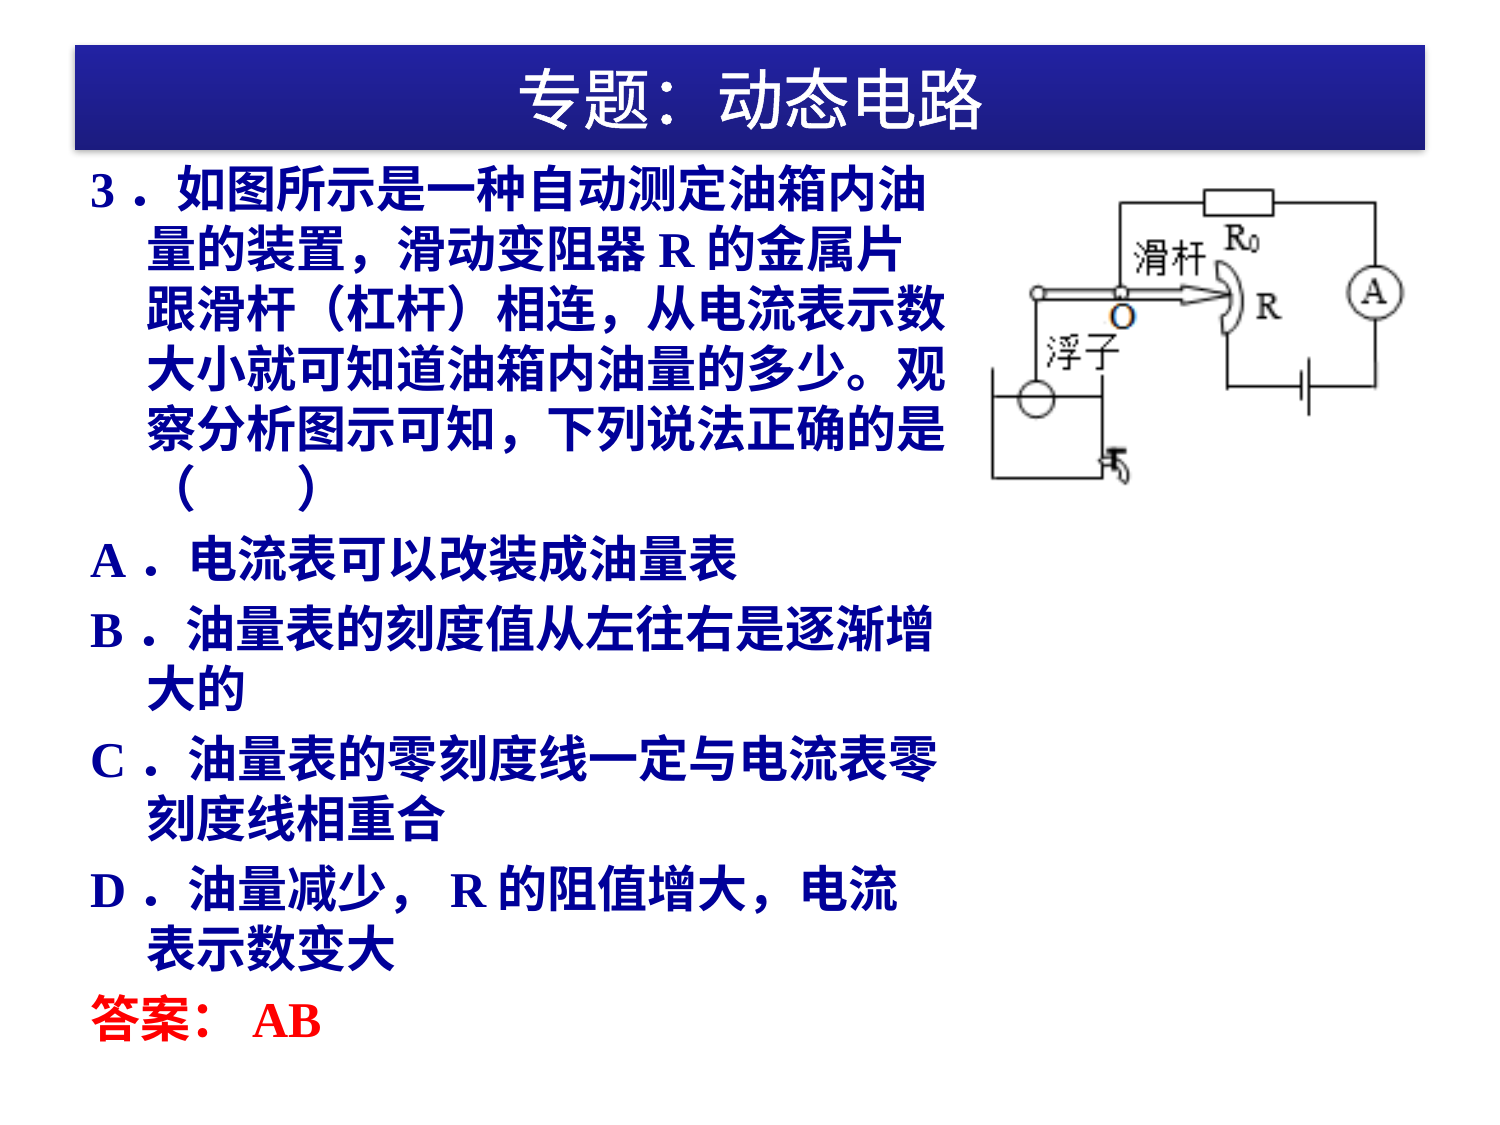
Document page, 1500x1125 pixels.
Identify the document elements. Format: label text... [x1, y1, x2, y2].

list 3．如图所示是一种自动测定油箱内油量的装置，滑动变阻器R的金属片跟滑杆（杠杆）相连，从电流表示数大小就可知道油箱内油量的多少。观察分析图示可知，下列说法正确的是（ ） A．电流表可以改装成油量表 B．油量表的刻度值从左往右是逐渐增大的 C．油量表的零刻度线一定与电流表零刻度线相重合 D．油量减少，R的阻值增大，电流表示数变大 答案：AB [74, 149, 963, 1076]
title 专题：动态电路 [74, 44, 1426, 151]
picture [987, 187, 1413, 494]
